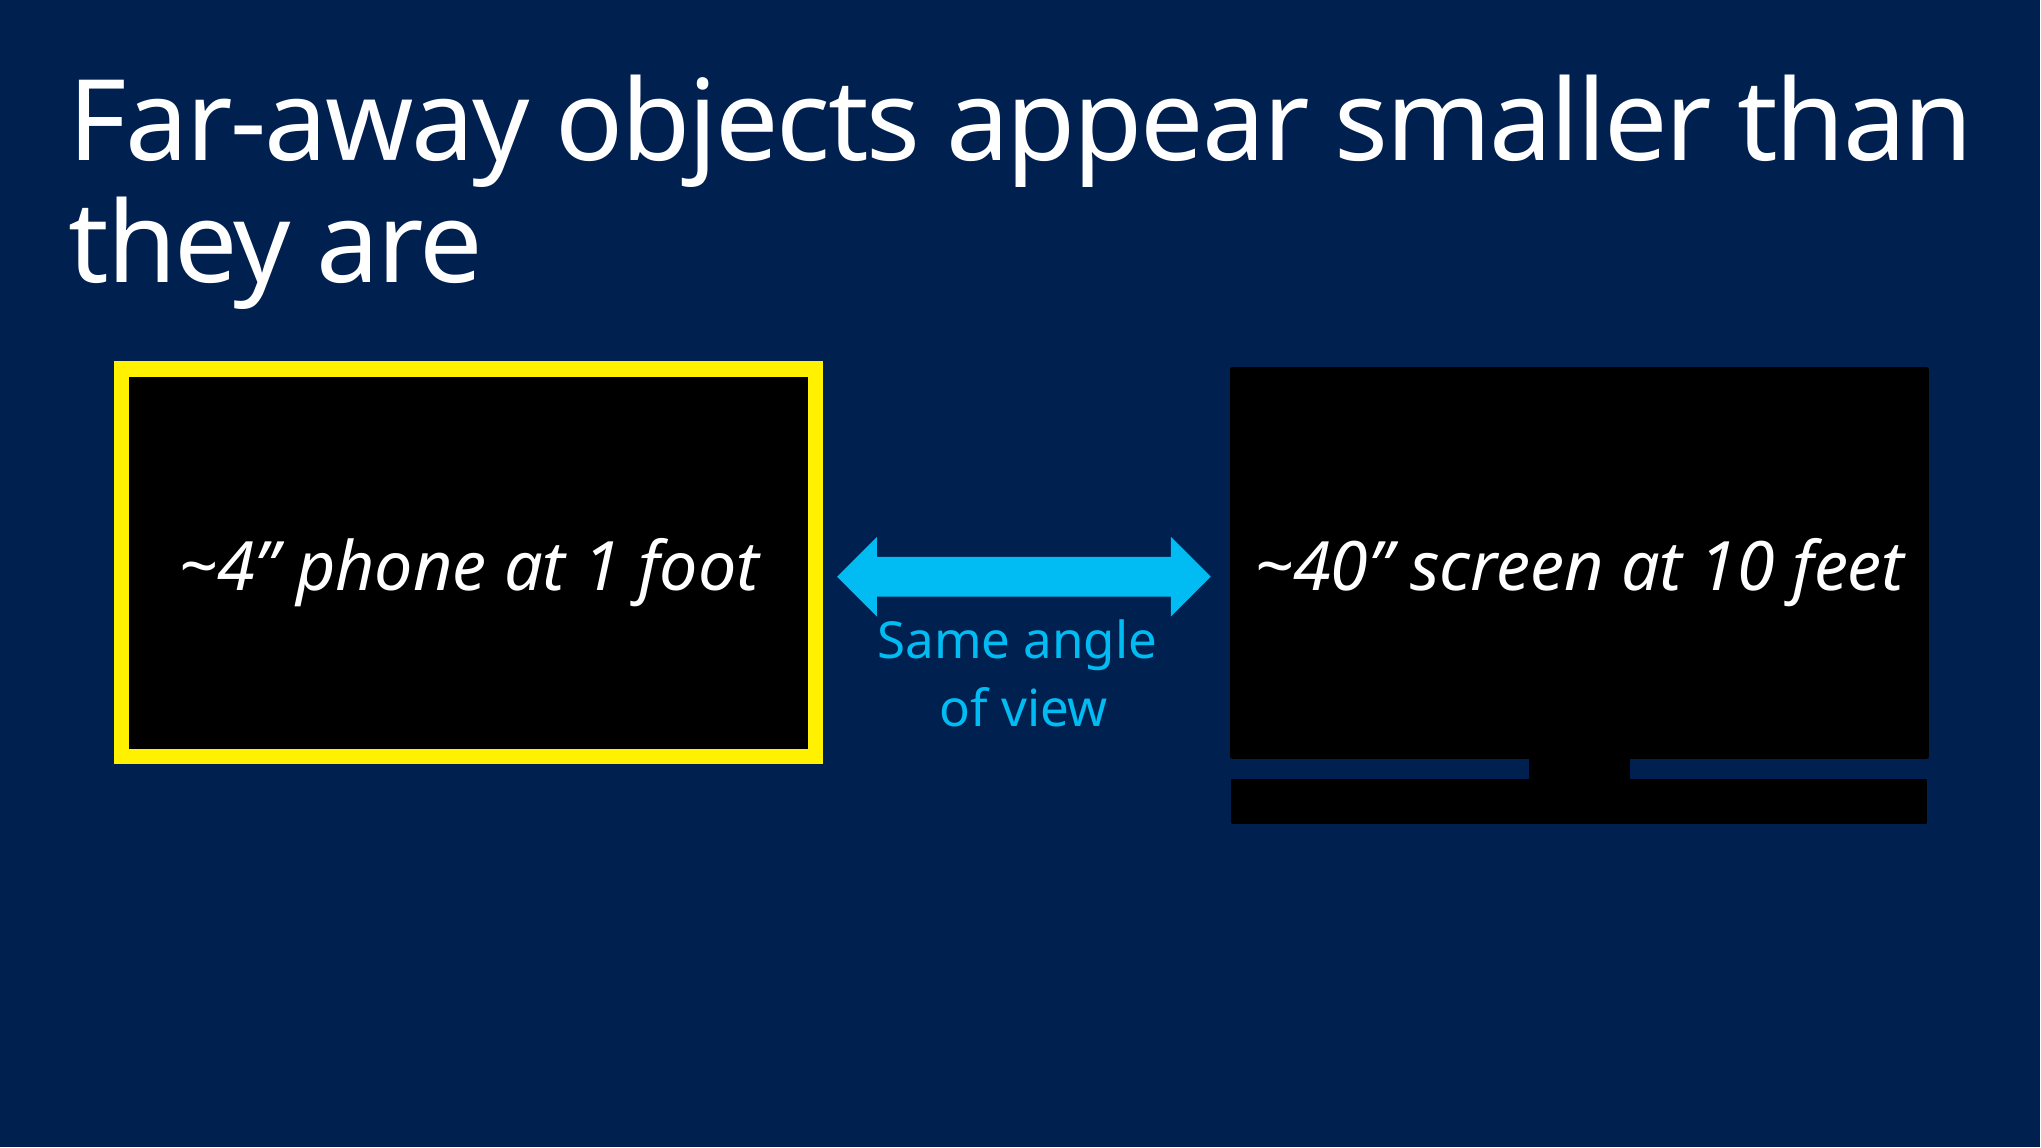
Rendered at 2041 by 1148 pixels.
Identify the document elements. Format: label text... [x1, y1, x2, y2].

text_box [836, 536, 1212, 590]
text_box ~4” phone at 1 foot [120, 368, 816, 757]
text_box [1231, 369, 1927, 824]
title Far-away objects appear smaller than they are [45, 48, 1996, 199]
text_box Same angle of view [847, 590, 1201, 762]
